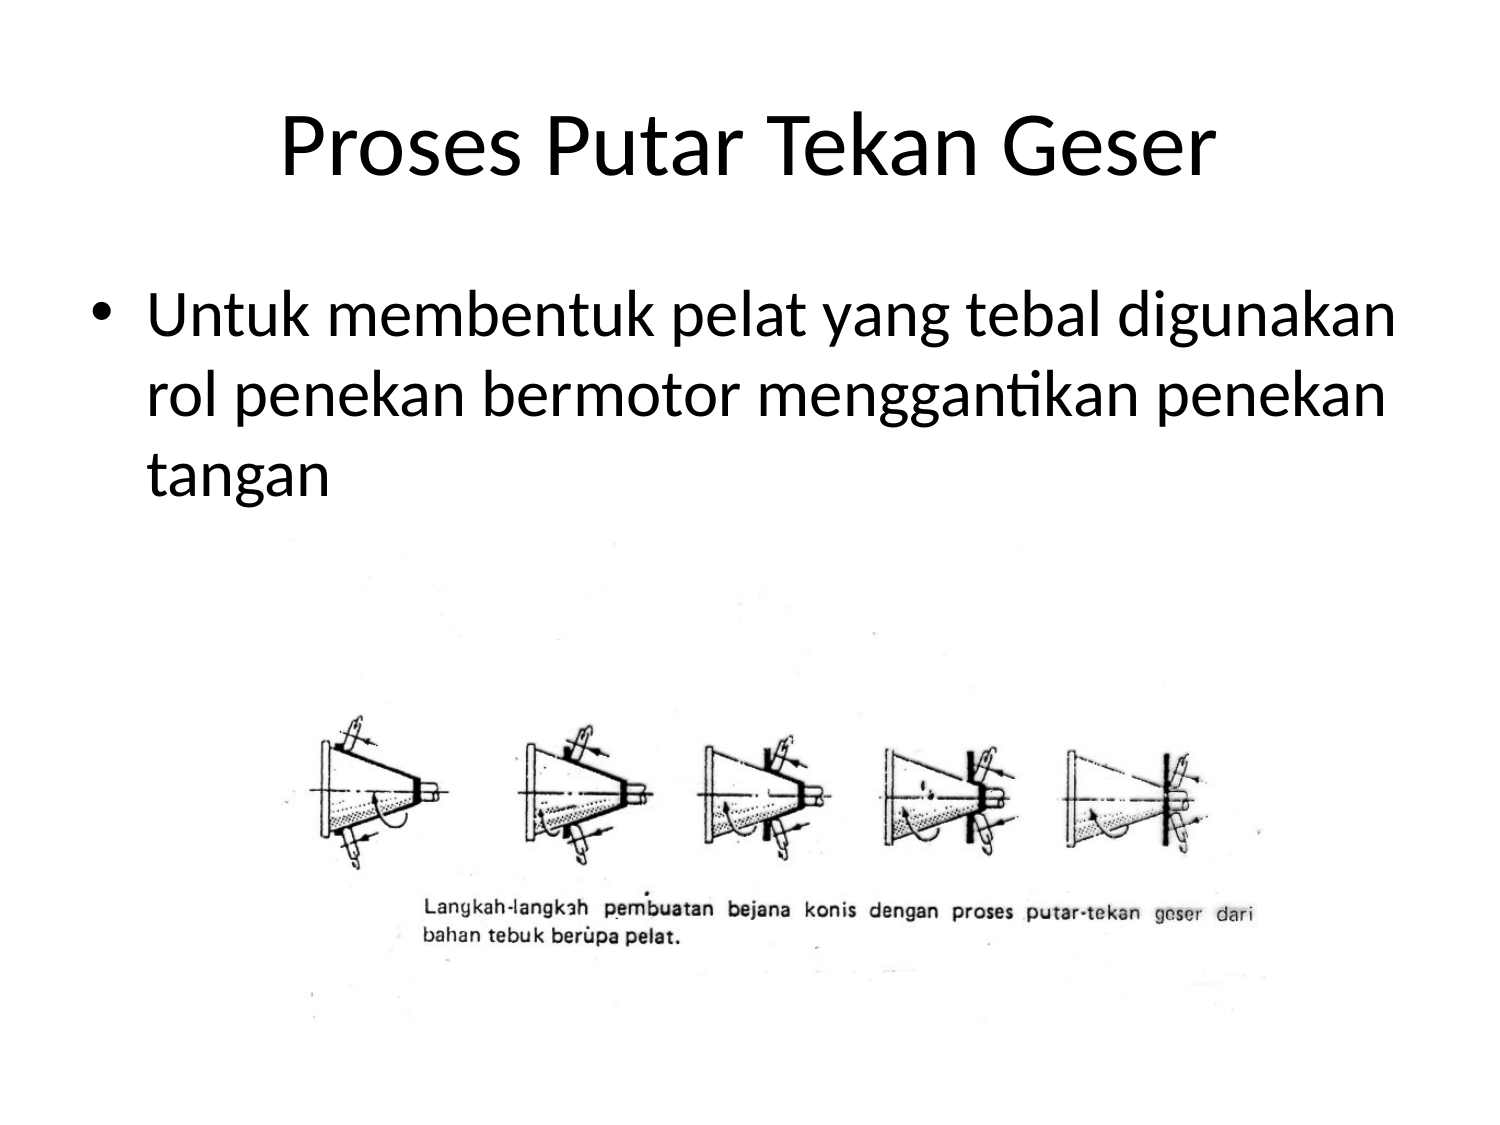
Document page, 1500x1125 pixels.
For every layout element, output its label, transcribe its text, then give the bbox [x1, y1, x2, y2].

title Proses Putar Tekan Geser [75, 45, 1425, 233]
picture [280, 538, 1266, 1032]
list Untuk membentuk pelat yang tebal digunakan rol penekan bermotor menggantikan penekan tangan [75, 262, 1430, 539]
